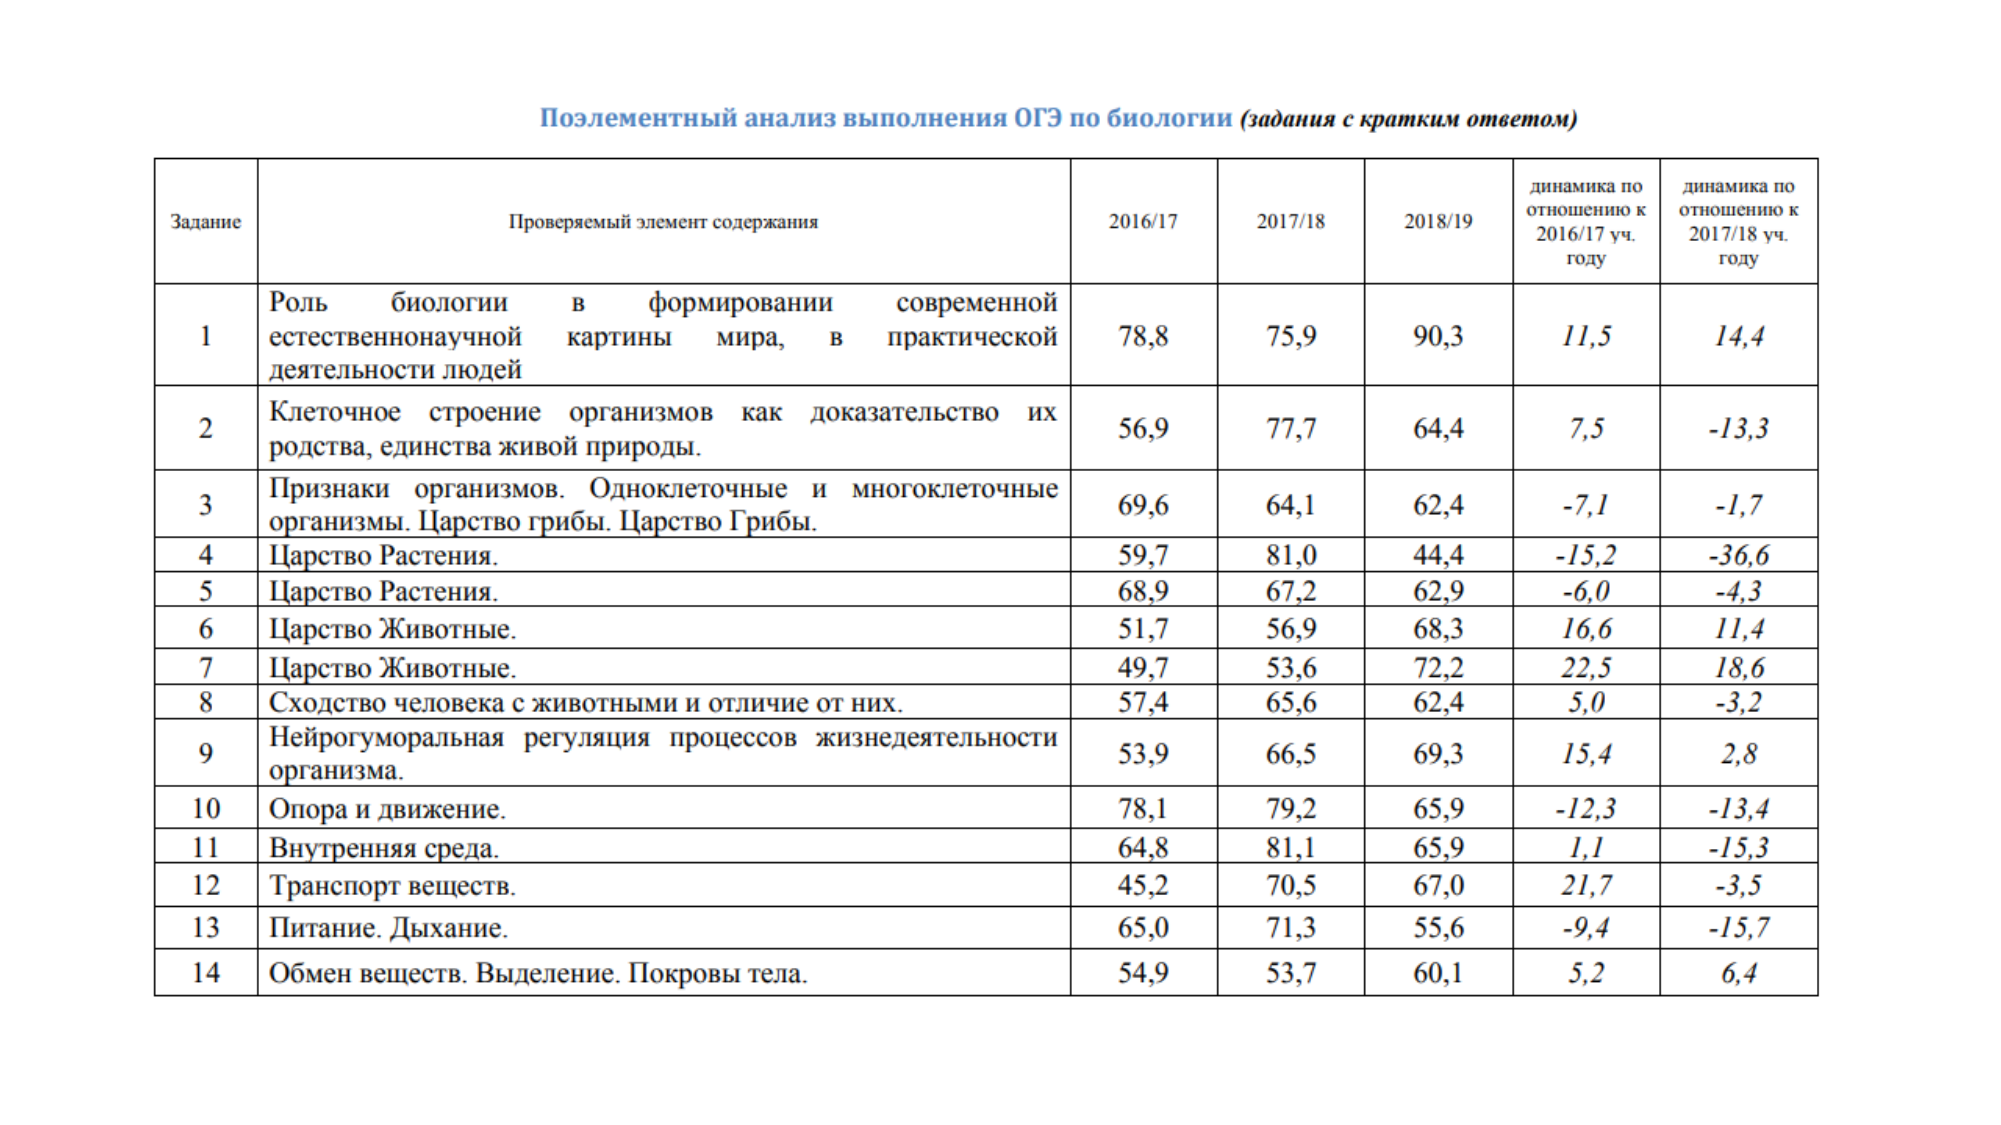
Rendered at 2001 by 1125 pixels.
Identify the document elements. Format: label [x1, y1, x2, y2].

picture [137, 97, 1841, 1028]
